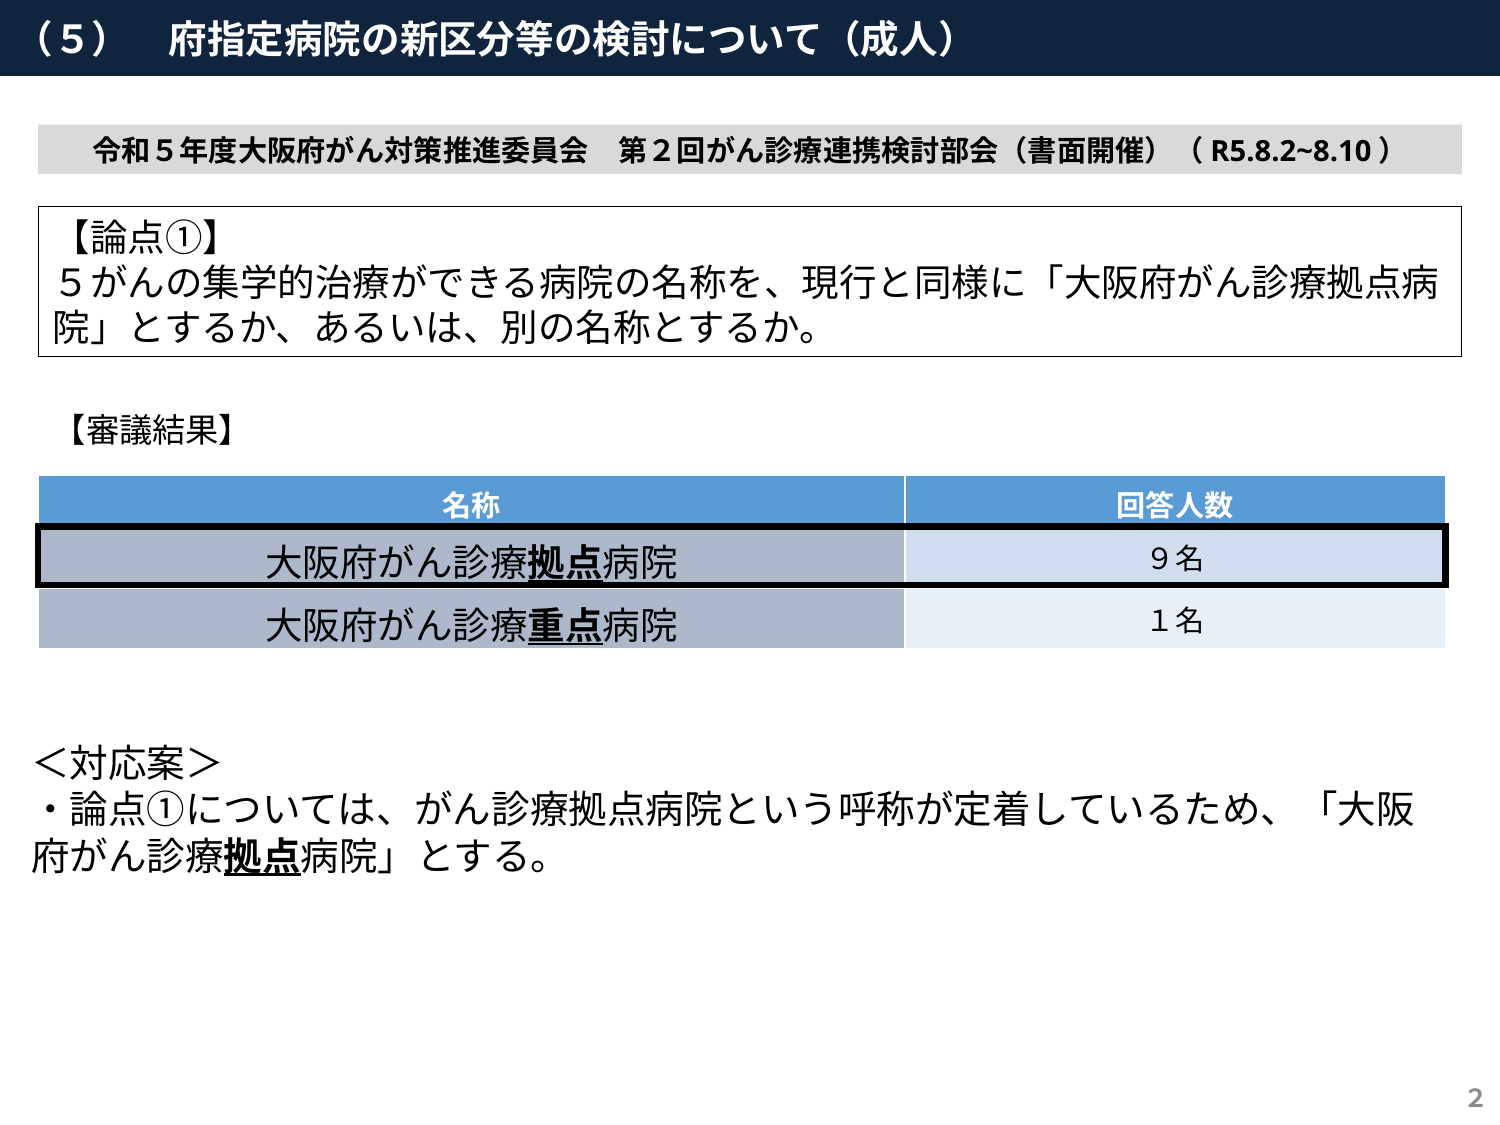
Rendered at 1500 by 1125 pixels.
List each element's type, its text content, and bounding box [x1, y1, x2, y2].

slide_number ２ [1166, 1069, 1500, 1125]
text_box 【審議結果】 [37, 401, 1386, 457]
text_box ＜対応案＞ ・論点①については、がん診療拠点病院という呼称が定着しているため、「大阪府がん診療拠点病院」とする。 [16, 731, 1462, 886]
text_box [37, 525, 1446, 586]
table_header 名称 [39, 476, 904, 525]
text_box （５） 府指定病院の新区分等の検討について（成人） [0, 0, 1500, 76]
table_cell 大阪府がん診療重点病院 [39, 589, 904, 648]
table_header 回答人数 [906, 476, 1445, 525]
table_cell １名 [906, 589, 1445, 648]
text_box 令和５年度大阪府がん対策推進委員会 第２回がん診療連携検討部会（書面開催）（R5.8.2~8.10） [38, 124, 1462, 175]
text_box 【論点①】 ５がんの集学的治療ができる病院の名称を、現行と同様に「大阪府がん診療拠点病院」とするか、あるいは、別の名称とするか。 [38, 206, 1462, 357]
